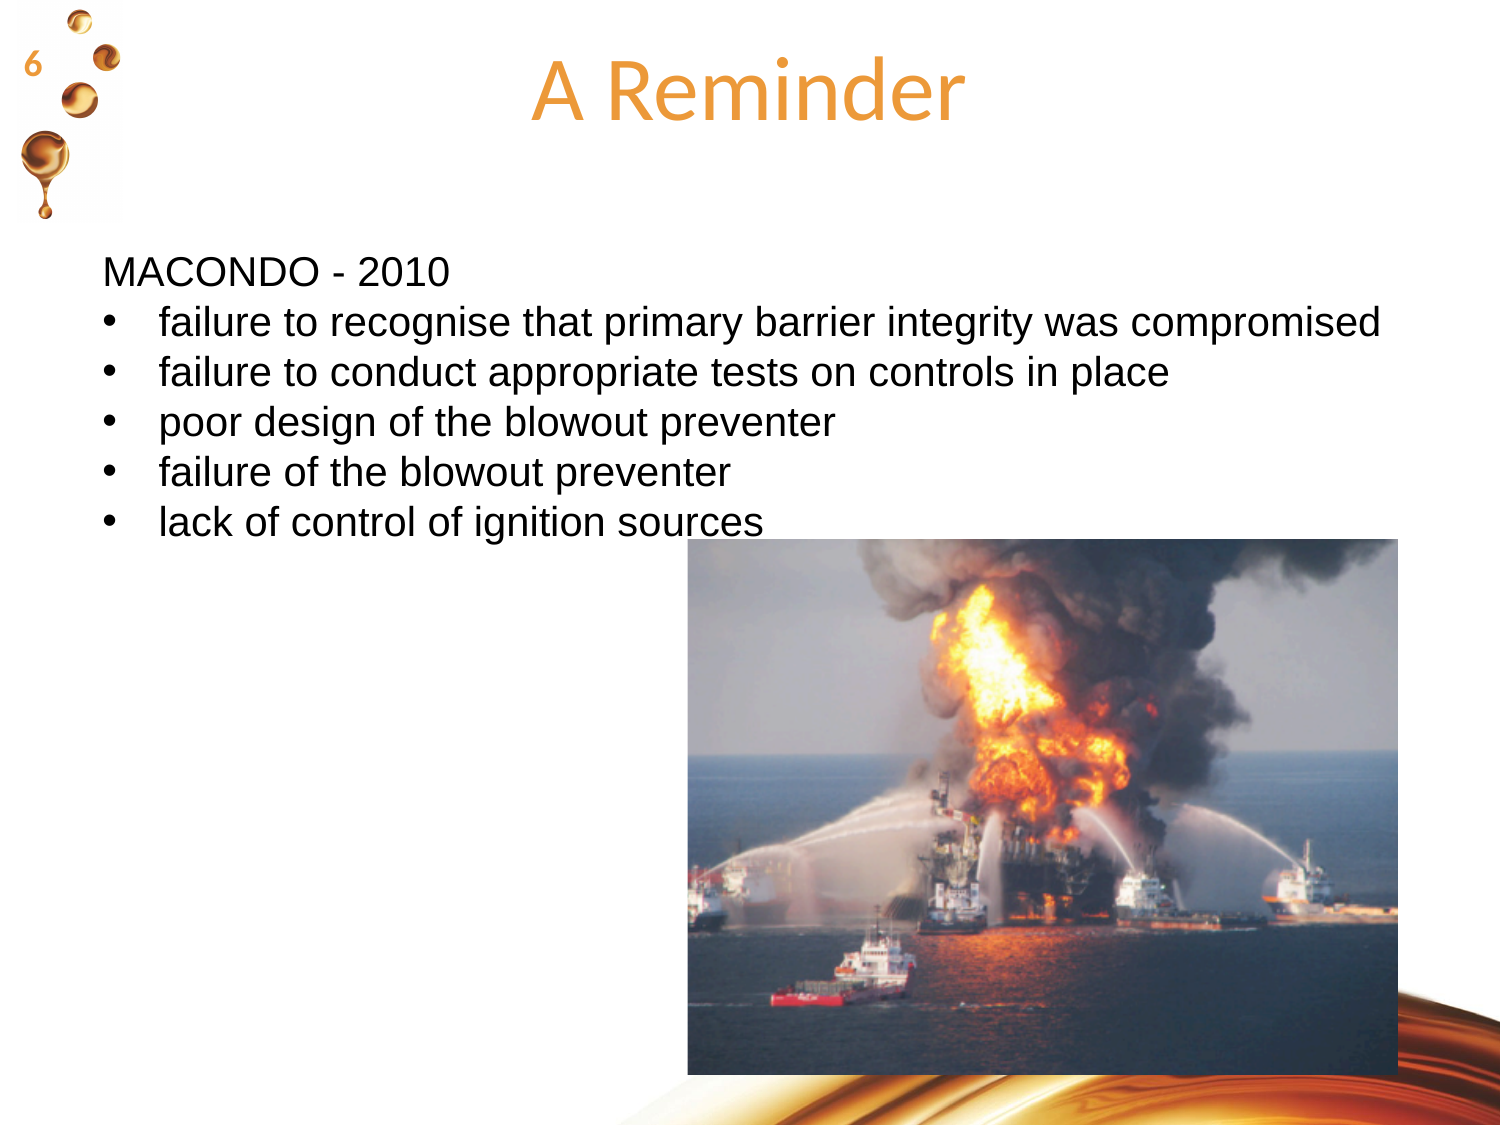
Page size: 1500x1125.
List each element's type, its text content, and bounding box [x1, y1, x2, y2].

picture [572, 539, 1500, 1125]
picture [17, 0, 123, 223]
text_box A Reminder [62, 40, 1438, 128]
text_box MACONDO - 2010 failure to recognise that primary barrier integrity was compromised failure to conduct appropriate tests on controls in place poor design of the blowout preventer failure of the blowout preventer lack of control of ignition sources [87, 237, 1463, 925]
